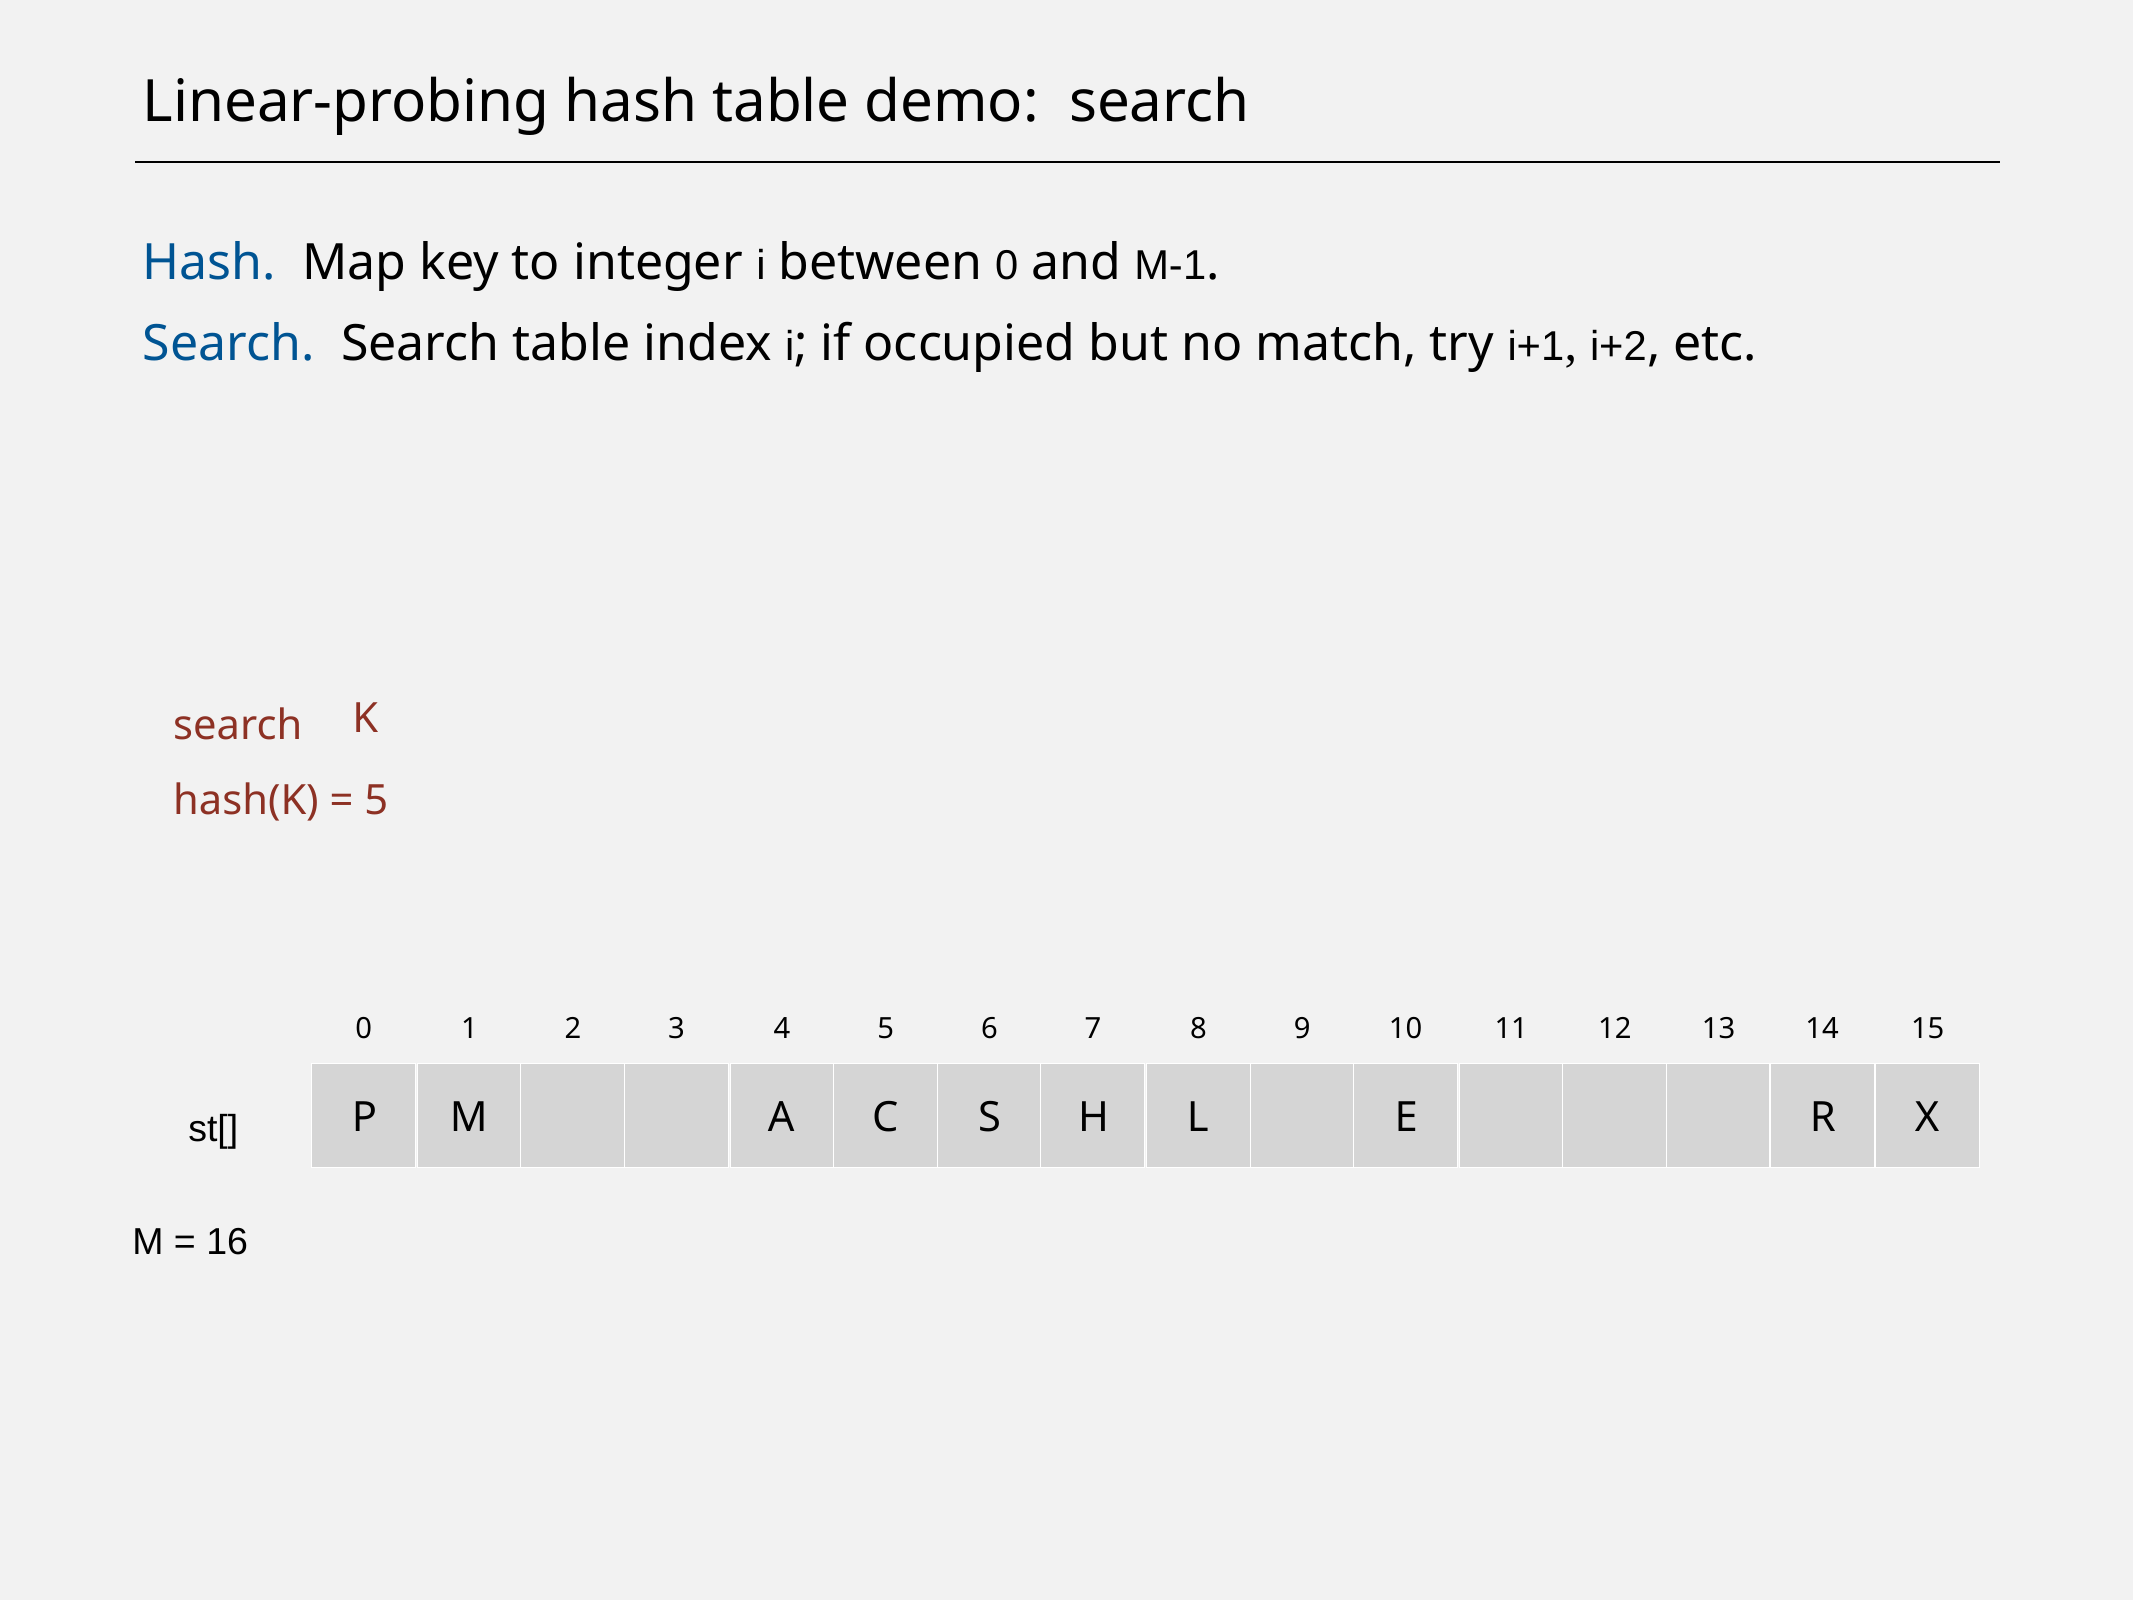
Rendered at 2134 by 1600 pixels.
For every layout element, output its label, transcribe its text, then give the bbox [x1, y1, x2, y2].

text_box [1459, 1063, 1562, 1168]
text_box 7 [1040, 991, 1145, 1062]
text_box 9 [1250, 991, 1353, 1063]
text_box C [833, 1062, 938, 1167]
text_box P [312, 1062, 417, 1167]
text_box search hash(K) = 5 [155, 664, 407, 832]
text_box 14 [1770, 991, 1875, 1062]
text_box [1666, 1063, 1770, 1168]
text_box X [1874, 1062, 1980, 1167]
text_box 1 [417, 991, 520, 1062]
text_box L [1145, 1062, 1250, 1167]
text_box 4 [730, 991, 833, 1062]
text_box R [1770, 1062, 1874, 1167]
text_box 13 [1666, 991, 1770, 1063]
text_box 6 [937, 991, 1040, 1062]
text_box 8 [1146, 991, 1250, 1062]
text_box st[] [151, 1086, 276, 1146]
text_box H [1041, 1062, 1145, 1167]
title Linear-probing hash table demo: search [132, 0, 2001, 134]
text_box S [938, 1062, 1041, 1167]
text_box M [417, 1062, 521, 1167]
list Hash. Map key to integer i between 0 and M-1. Search. Search table index i; if occupied but no match, try i+1, i+2, etc. [132, 207, 2001, 1543]
text_box [1250, 1063, 1353, 1168]
text_box 10 [1353, 991, 1458, 1063]
text_box 11 [1459, 991, 1562, 1063]
text_box 3 [624, 991, 729, 1063]
text_box 12 [1562, 991, 1666, 1063]
text_box [624, 1063, 729, 1168]
text_box [1562, 1063, 1666, 1168]
text_box 5 [833, 991, 937, 1062]
text_box 2 [520, 991, 624, 1063]
text_box E [1354, 1062, 1459, 1167]
text_box A [729, 1062, 833, 1167]
text_box M = 16 [105, 1200, 275, 1284]
text_box 0 [311, 991, 416, 1063]
text_box [520, 1063, 624, 1168]
text_box 15 [1875, 991, 1980, 1062]
